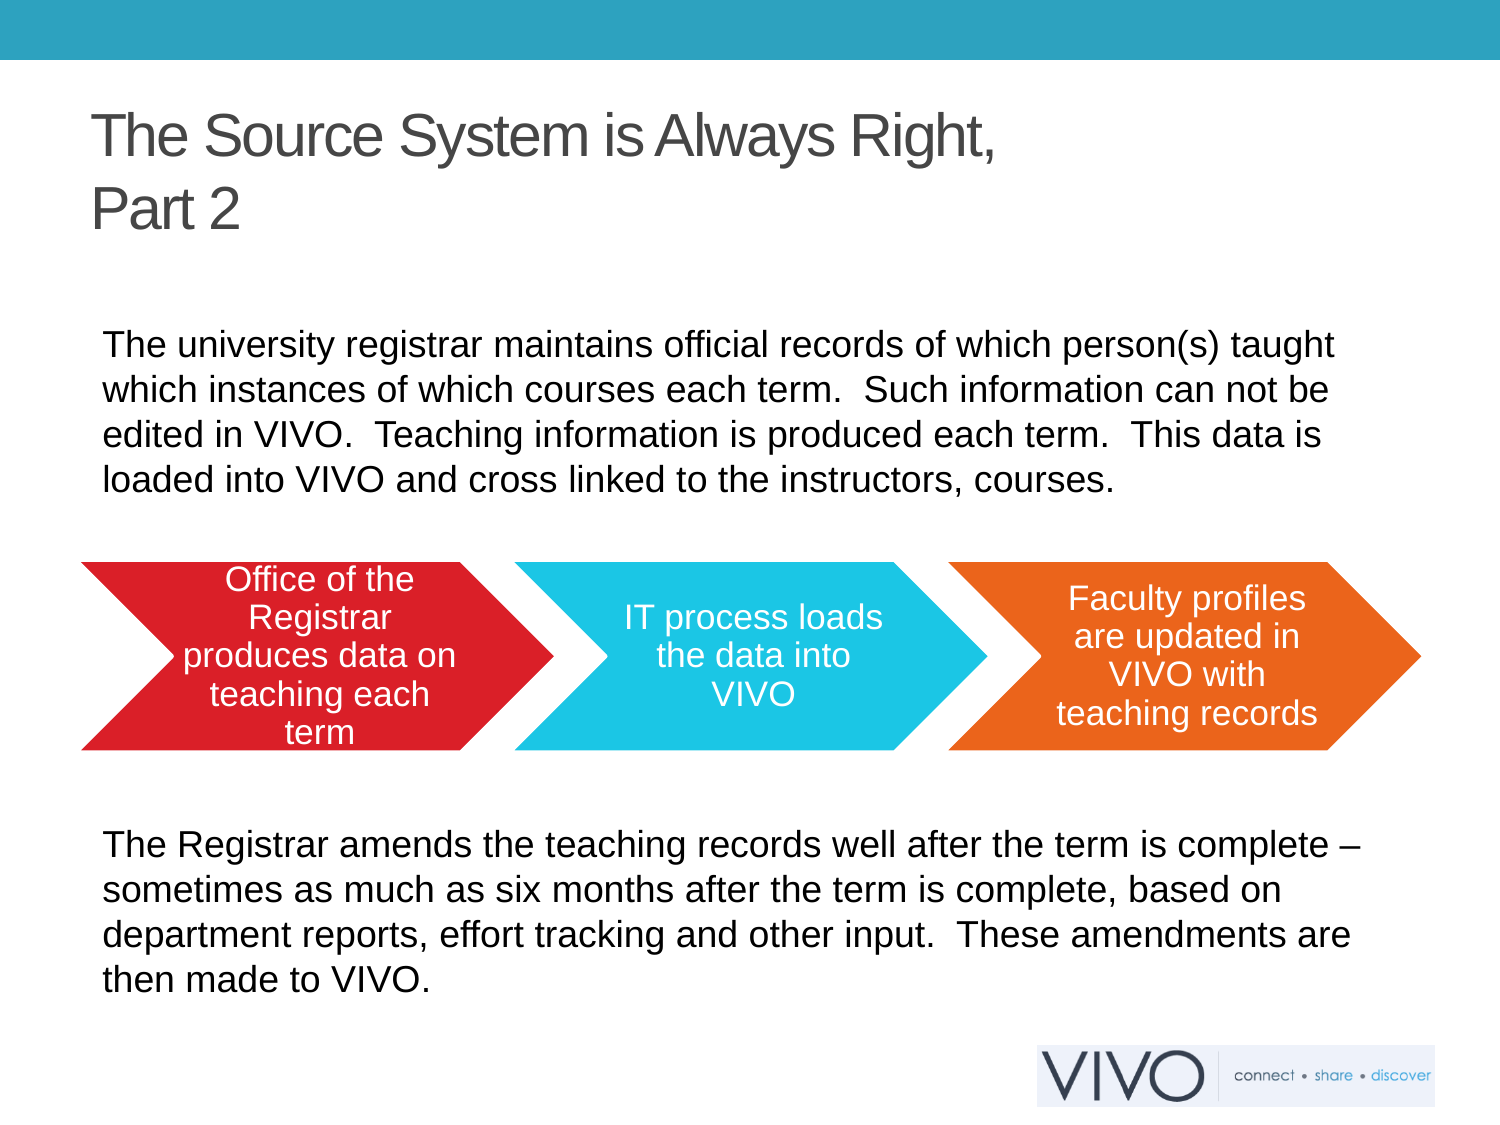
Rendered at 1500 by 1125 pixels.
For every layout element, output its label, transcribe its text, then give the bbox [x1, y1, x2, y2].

text_box The Registrar amends the teaching records well after the term is complete – sometimes as much as six months after the term is complete, based on department reports, effort tracking and other input. These amendments are then made to VIVO. [87, 871, 1413, 1008]
text_box The university registrar maintains official records of which person(s) taught which instances of which courses each term. Such information can not be edited in VIVO. Teaching information is produced each term. This data is loaded into VIVO and cross linked to the instructors, courses. [87, 312, 1413, 446]
title The Source System is Always Right, Part 2 [75, 87, 1425, 250]
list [74, 449, 1426, 863]
picture [1037, 1045, 1435, 1107]
